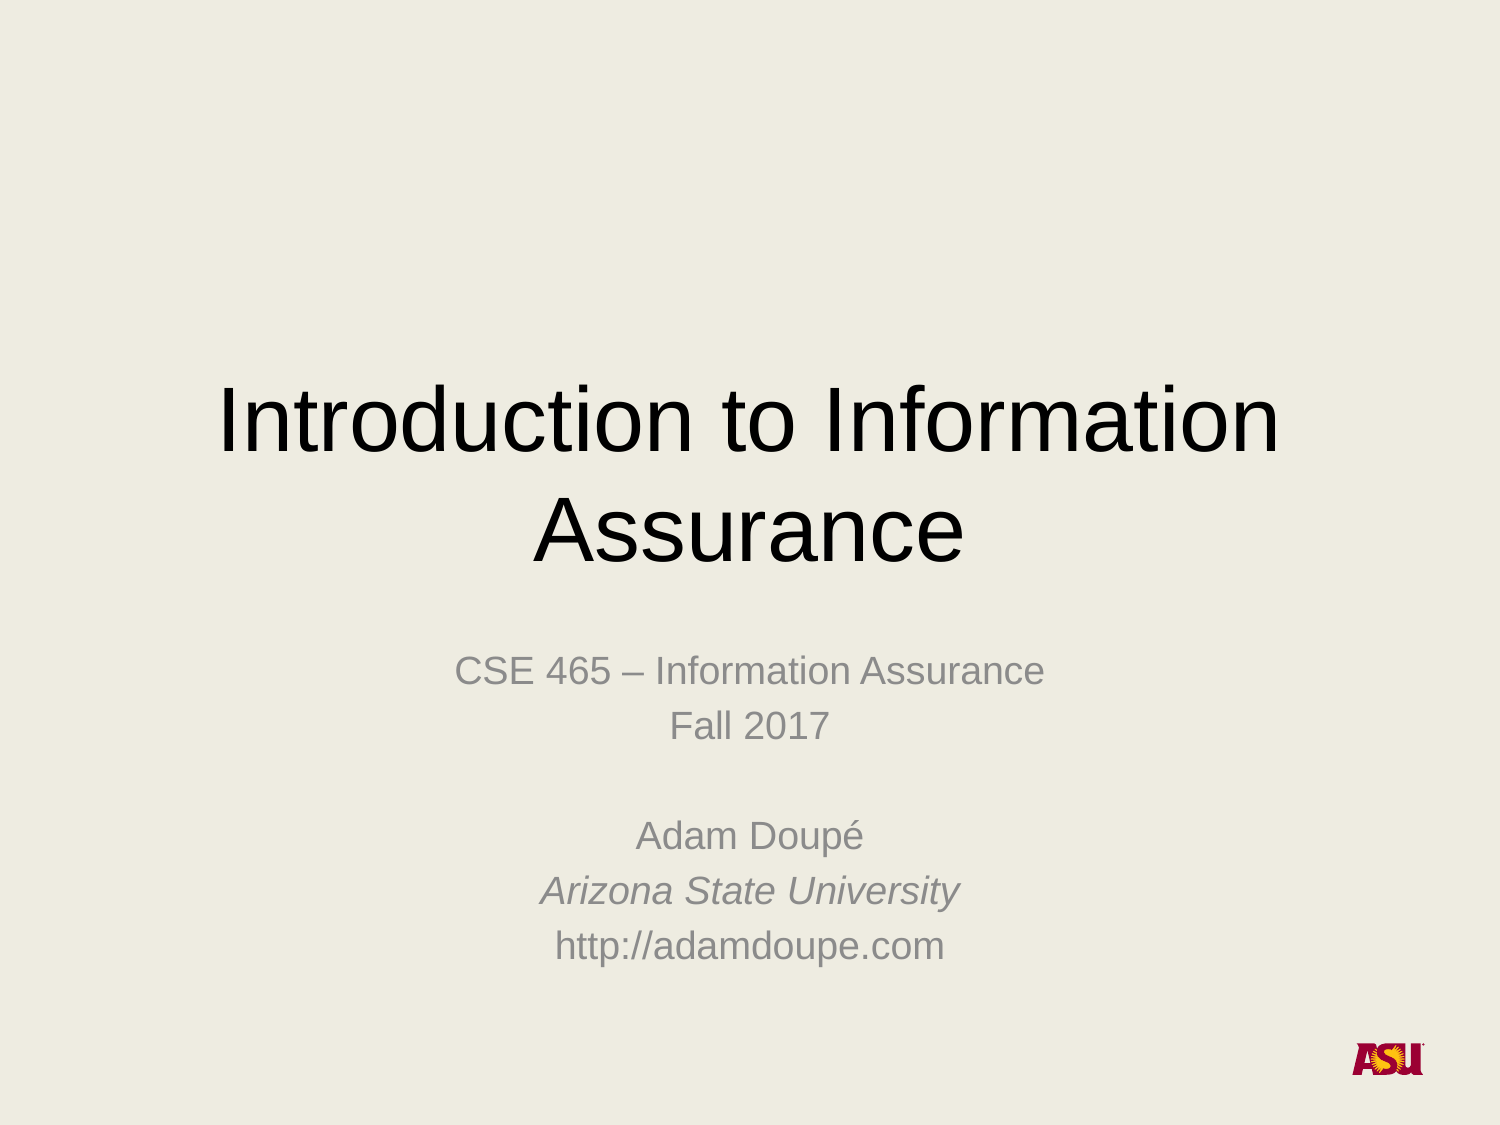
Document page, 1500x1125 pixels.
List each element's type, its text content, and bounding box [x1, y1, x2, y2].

subtitle CSE 465 – Information Assurance Fall 2017 Adam Doupé Arizona State University http://adamdoupe.com [225, 637, 1275, 976]
title Introduction to Information Assurance [112, 349, 1388, 591]
